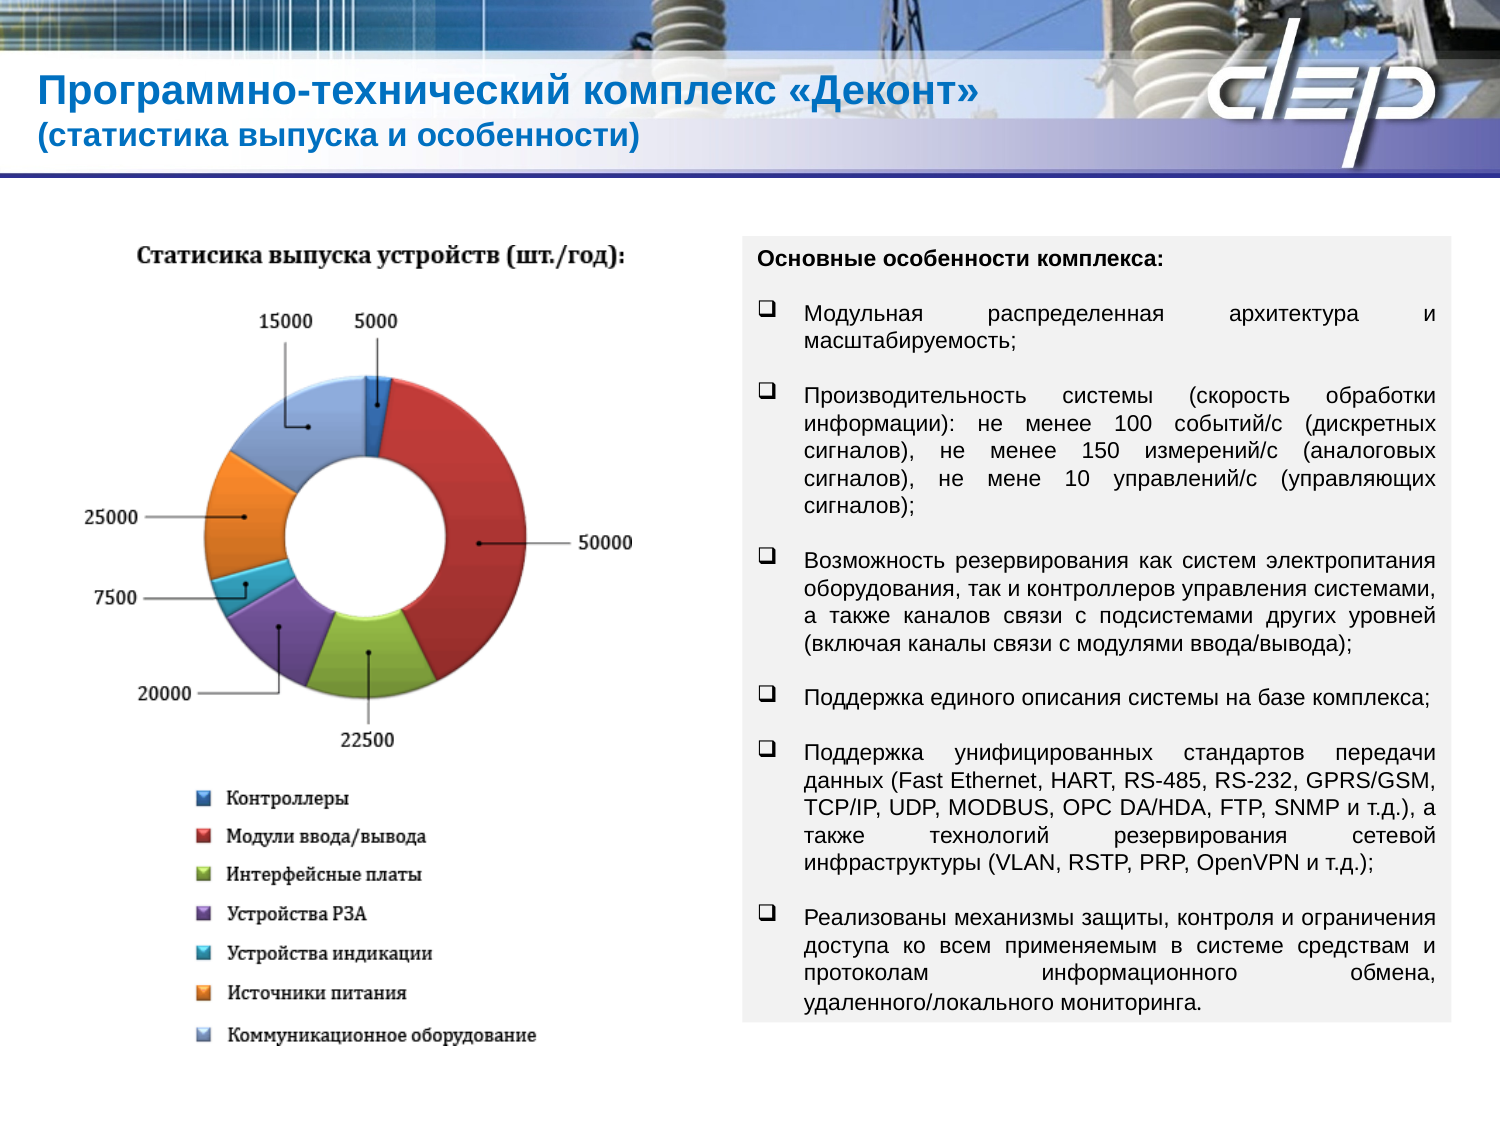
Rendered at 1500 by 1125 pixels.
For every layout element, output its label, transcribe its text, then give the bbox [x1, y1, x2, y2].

picture [84, 245, 633, 1046]
text_box Основные особенности комплекса: Модульная распределенная архитектура и масштабируемость; Производительность системы (скорость обработки информации): не менее 100 событий/с (дискретных сигналов), не менее 150 измерений/с (аналоговых сигналов), не мене 10 управлений/с (управляющих сигналов); Возможность резервирования как систем электропитания оборудования, так и контроллеров управления системами, а также каналов связи с подсистемами других уровней (включая каналы связи с модулями ввода/вывода); Поддержка единого описания системы на базе комплекса; Поддержка унифицированных стандартов передачи данных (Fast Ethernet, HART, RS-485, RS-232, GPRS/GSM, TCP/IP, UDP, MODBUS, OPC DA/HDA, FTP, SNMP и т.д.), а также технологий резервирования сетевой инфраструктуры (VLAN, RSTP, PRP, OpenVPN и т.д.); Реализованы механизмы защиты, контроля и ограничения доступа ко всем применяемым в системе средствам и протоколам информационного обмена, удаленного/локального мониторинга. [742, 236, 1452, 1023]
picture [0, 0, 1500, 178]
